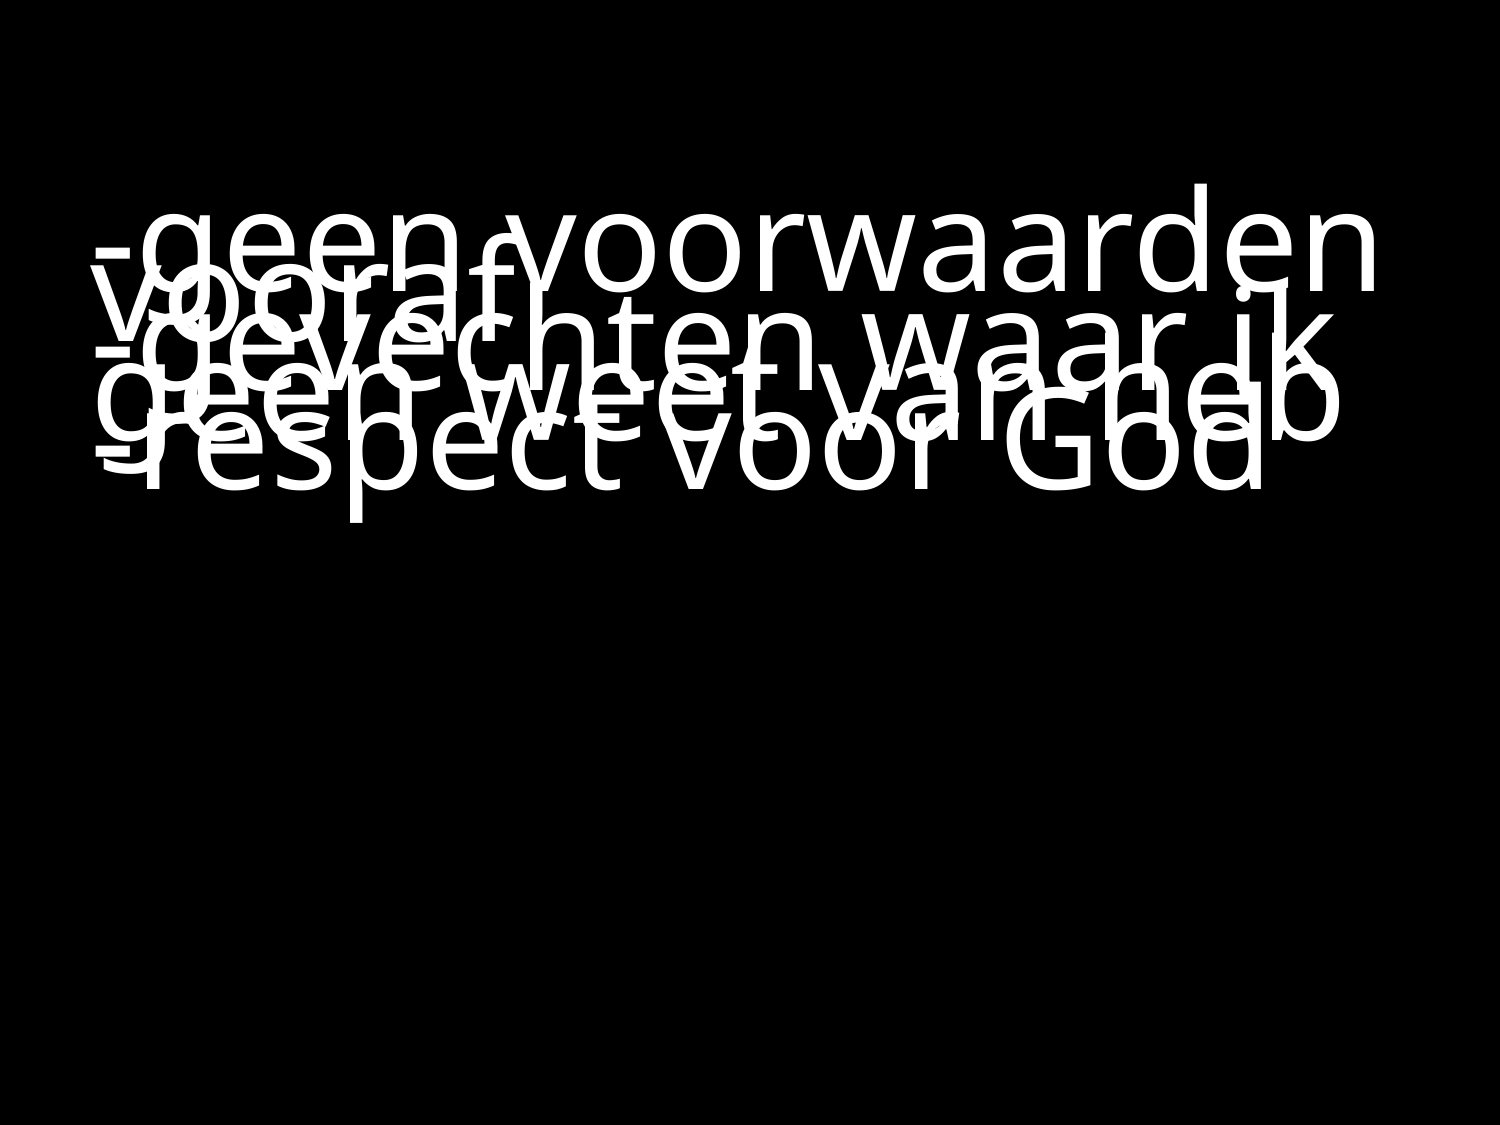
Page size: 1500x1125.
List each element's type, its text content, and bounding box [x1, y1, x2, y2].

list -geen voorwaarden vooraf -gevechten waar ik geen weet van heb -respect voor God [75, 262, 1425, 1005]
title [75, 45, 1425, 233]
